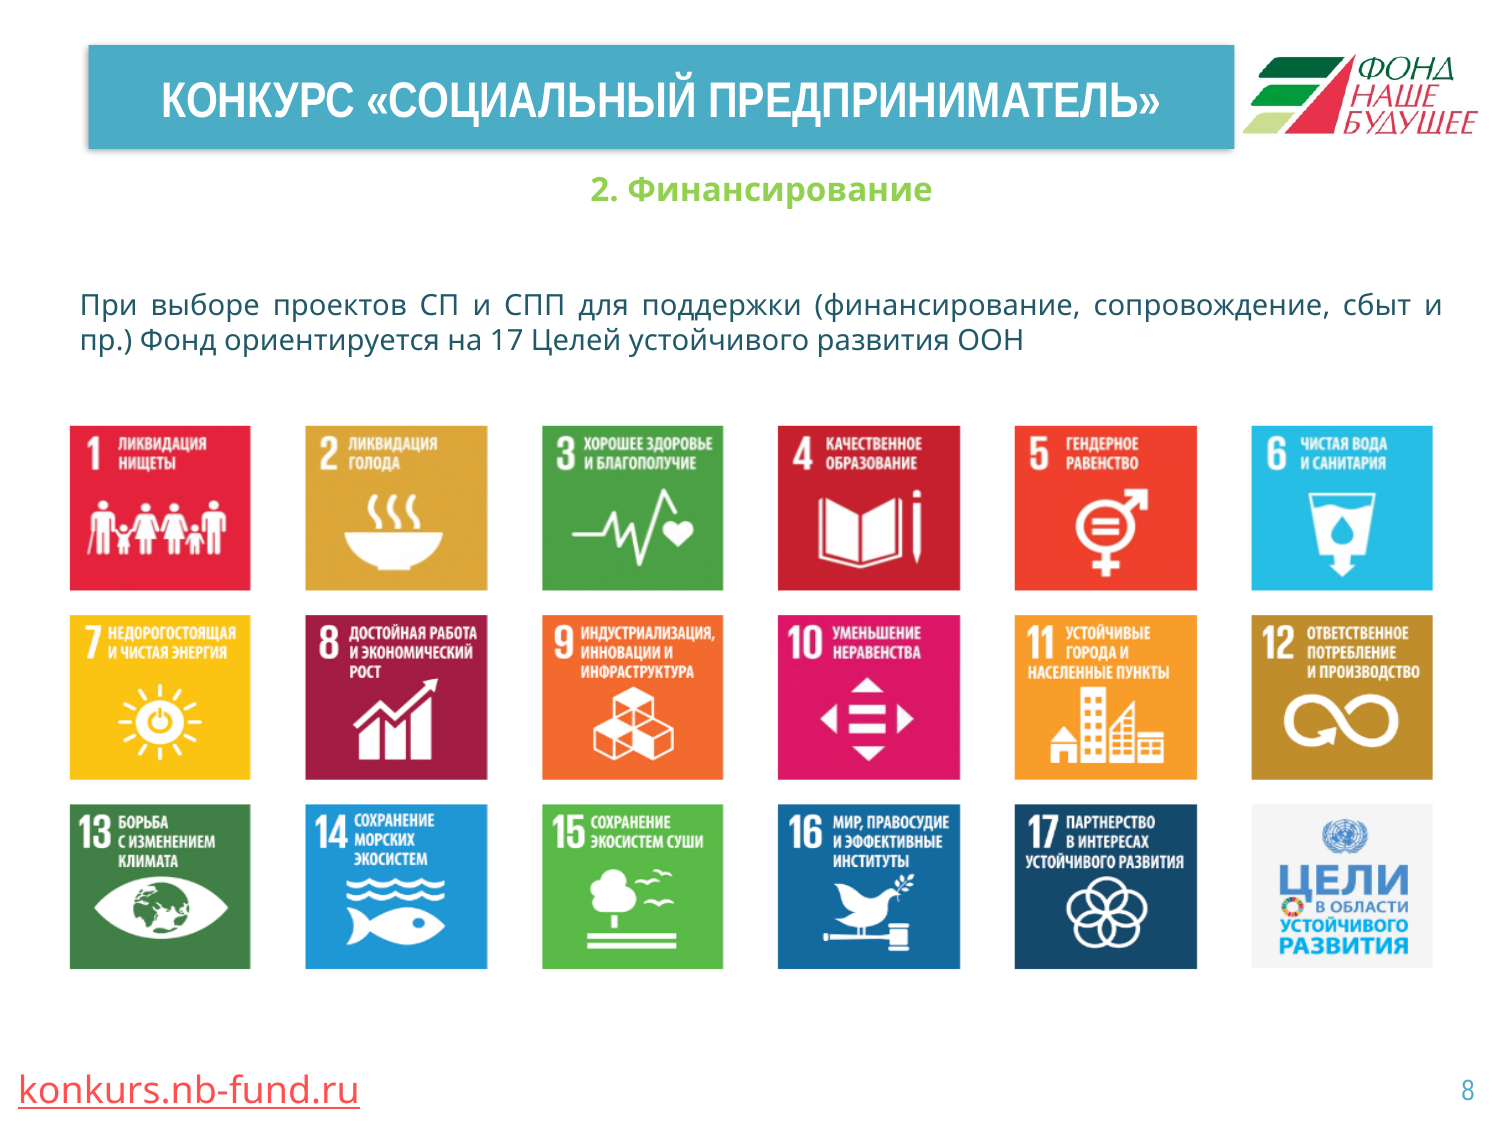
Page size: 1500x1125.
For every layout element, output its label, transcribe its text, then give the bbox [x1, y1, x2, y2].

slide_number 8 [1411, 1058, 1490, 1119]
text_box 2. Финансирование [41, 160, 1483, 216]
picture [1233, 42, 1491, 149]
title КОНКУРС «СОЦИАЛЬНЫЙ ПРЕДПРИНИМАТЕЛЬ» [85, 42, 1232, 152]
picture [64, 420, 1442, 977]
text_box При выборе проектов СП и СПП для поддержки (финансирование, сопровождение, сбыт и пр.) Фонд ориентируется на 17 Целей устойчивого развития ООН [64, 278, 1459, 364]
text_box konkurs.nb-fund.ru [3, 1058, 375, 1119]
